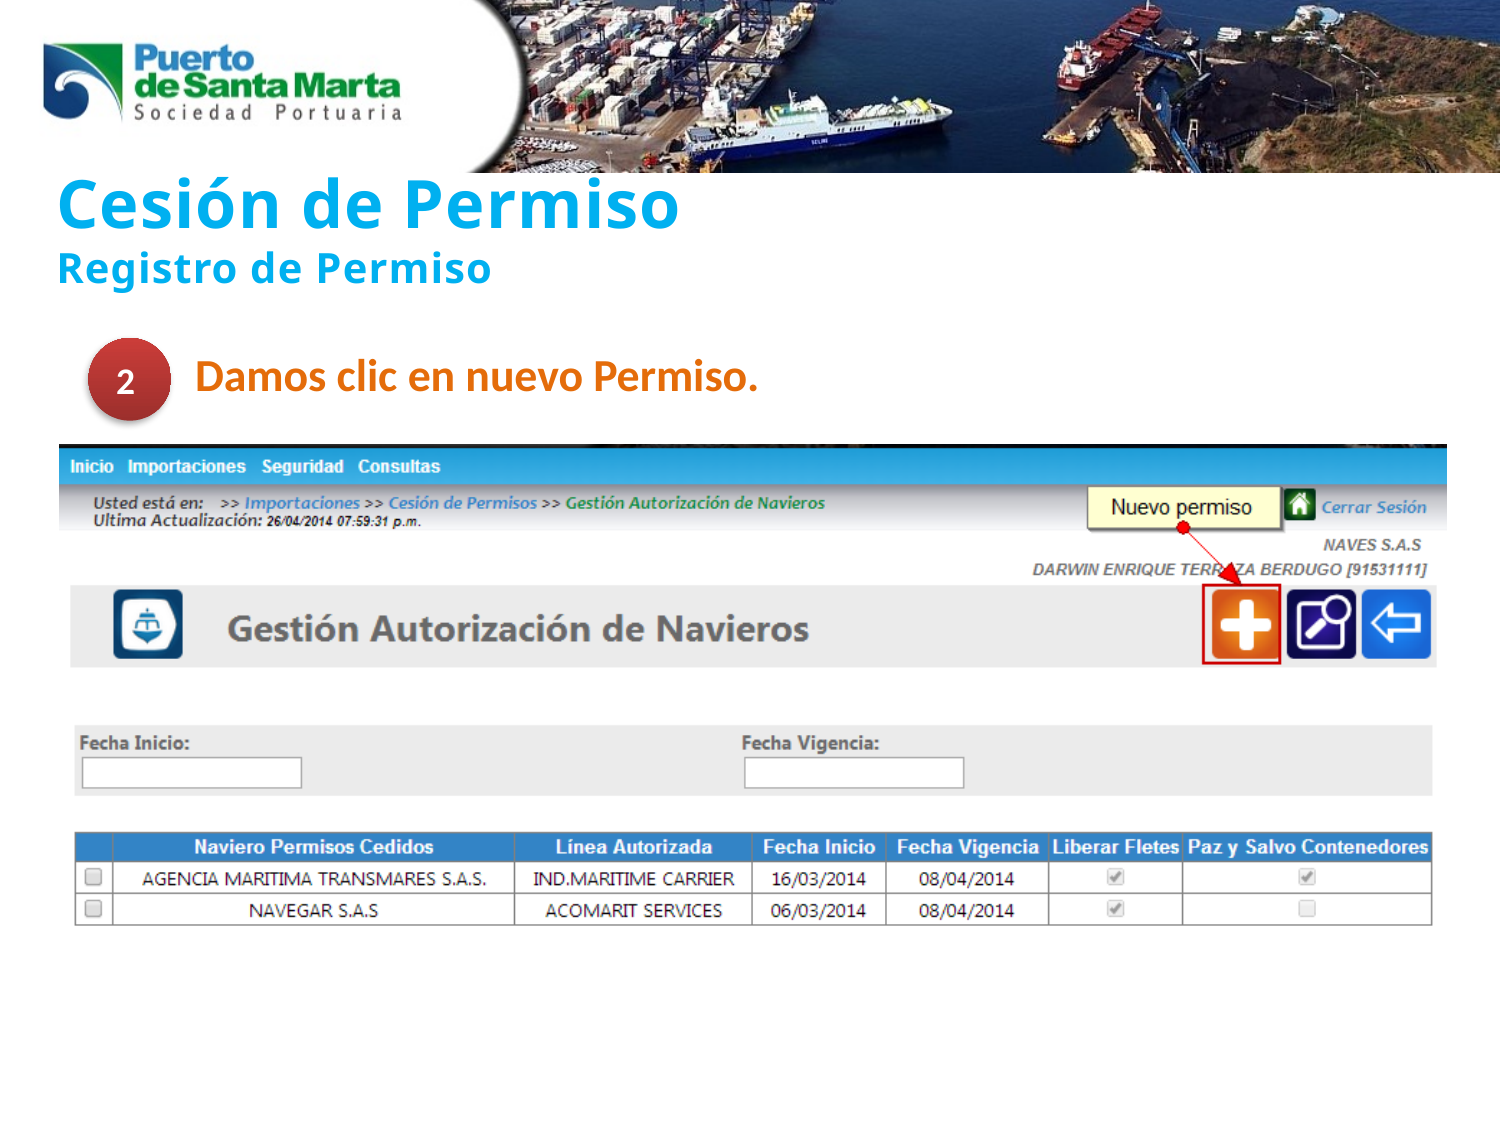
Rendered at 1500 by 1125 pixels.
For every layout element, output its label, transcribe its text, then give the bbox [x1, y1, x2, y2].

title Cesión de Permiso Registro de Permiso [41, 181, 1425, 303]
list Damos clic en nuevo Permiso. [142, 338, 1250, 421]
picture [59, 444, 1448, 962]
text_box 2 [88, 338, 172, 421]
picture [0, 0, 1500, 173]
